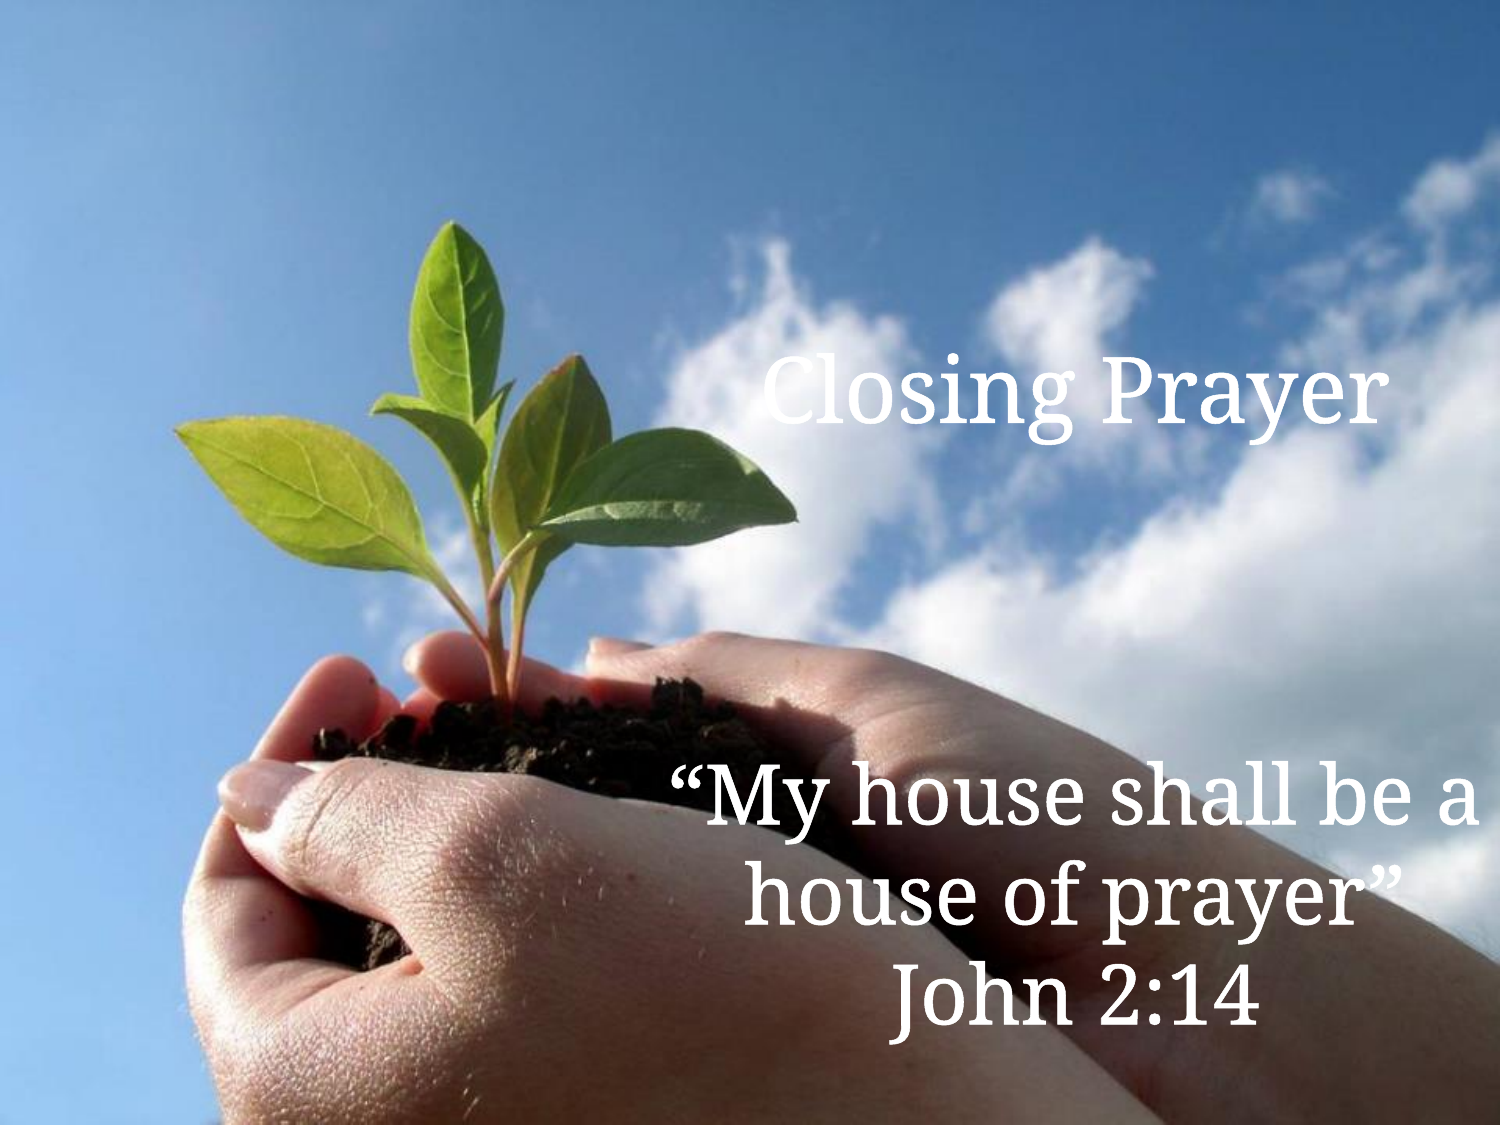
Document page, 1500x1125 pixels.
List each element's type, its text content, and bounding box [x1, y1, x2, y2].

picture [0, 0, 1500, 1125]
text_box Closing Prayer “My house shall be a house of prayer” John 2:14 [650, 187, 1500, 1075]
